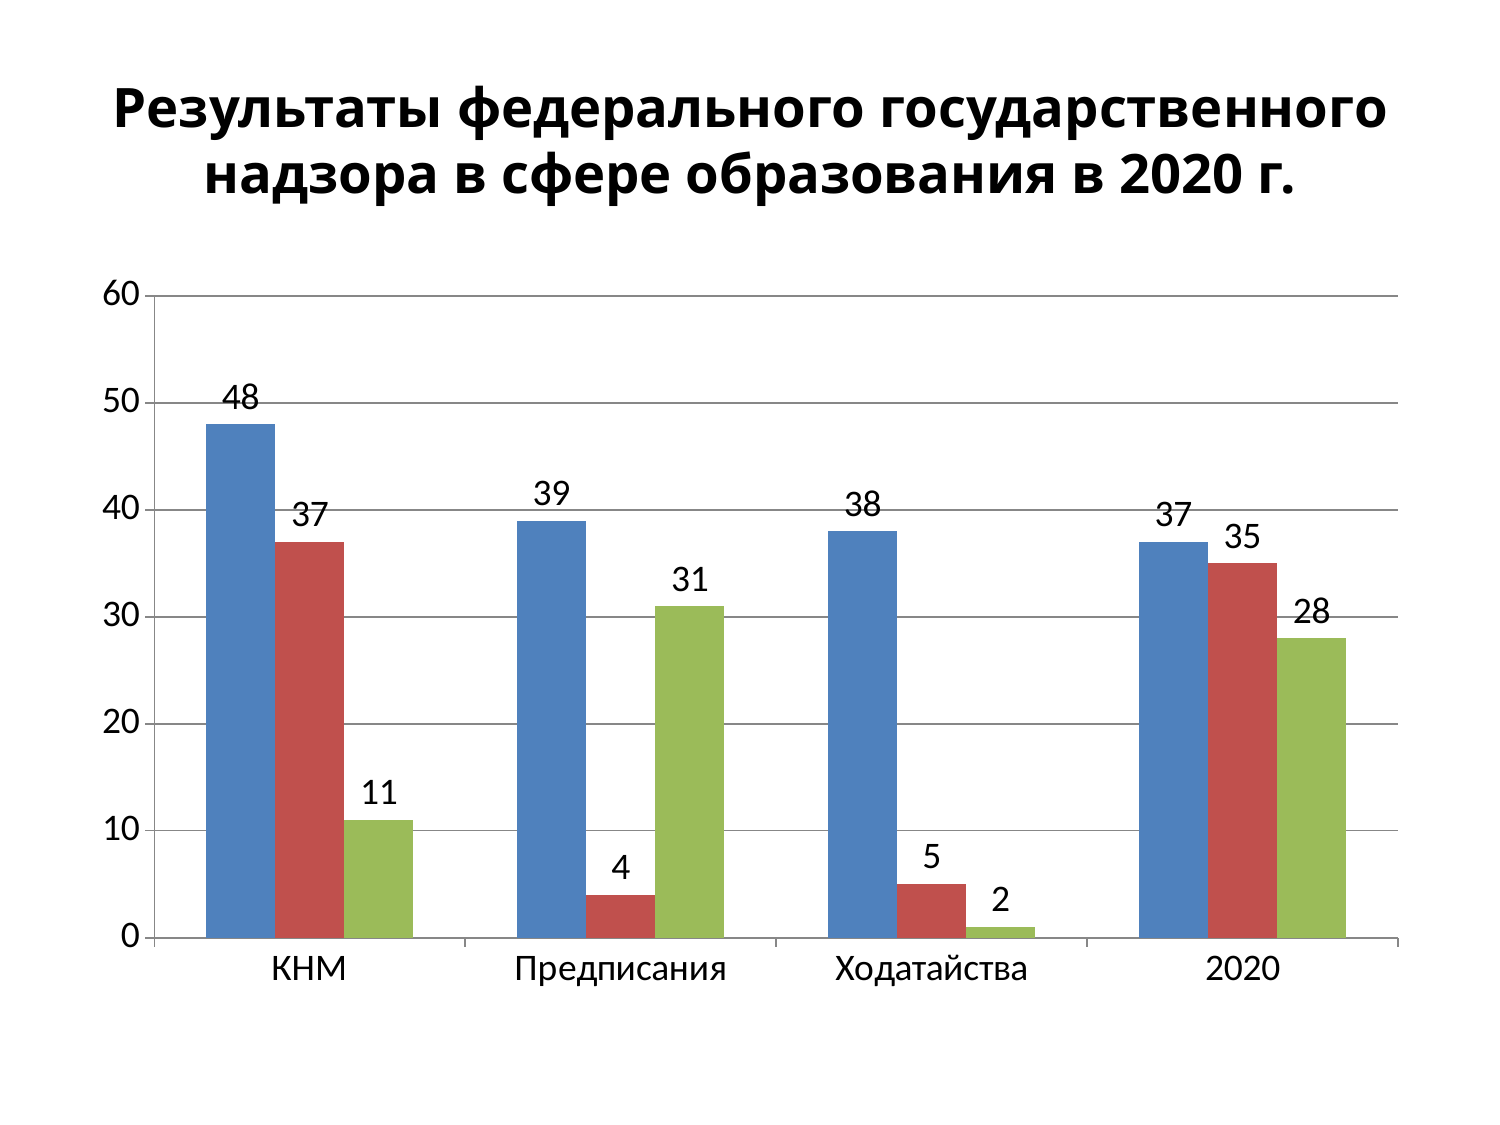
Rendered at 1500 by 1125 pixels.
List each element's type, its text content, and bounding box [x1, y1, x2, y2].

title Результаты федерального государственного надзора в сфере образования в 2020 г. [75, 45, 1425, 233]
chart [74, 262, 1426, 1006]
